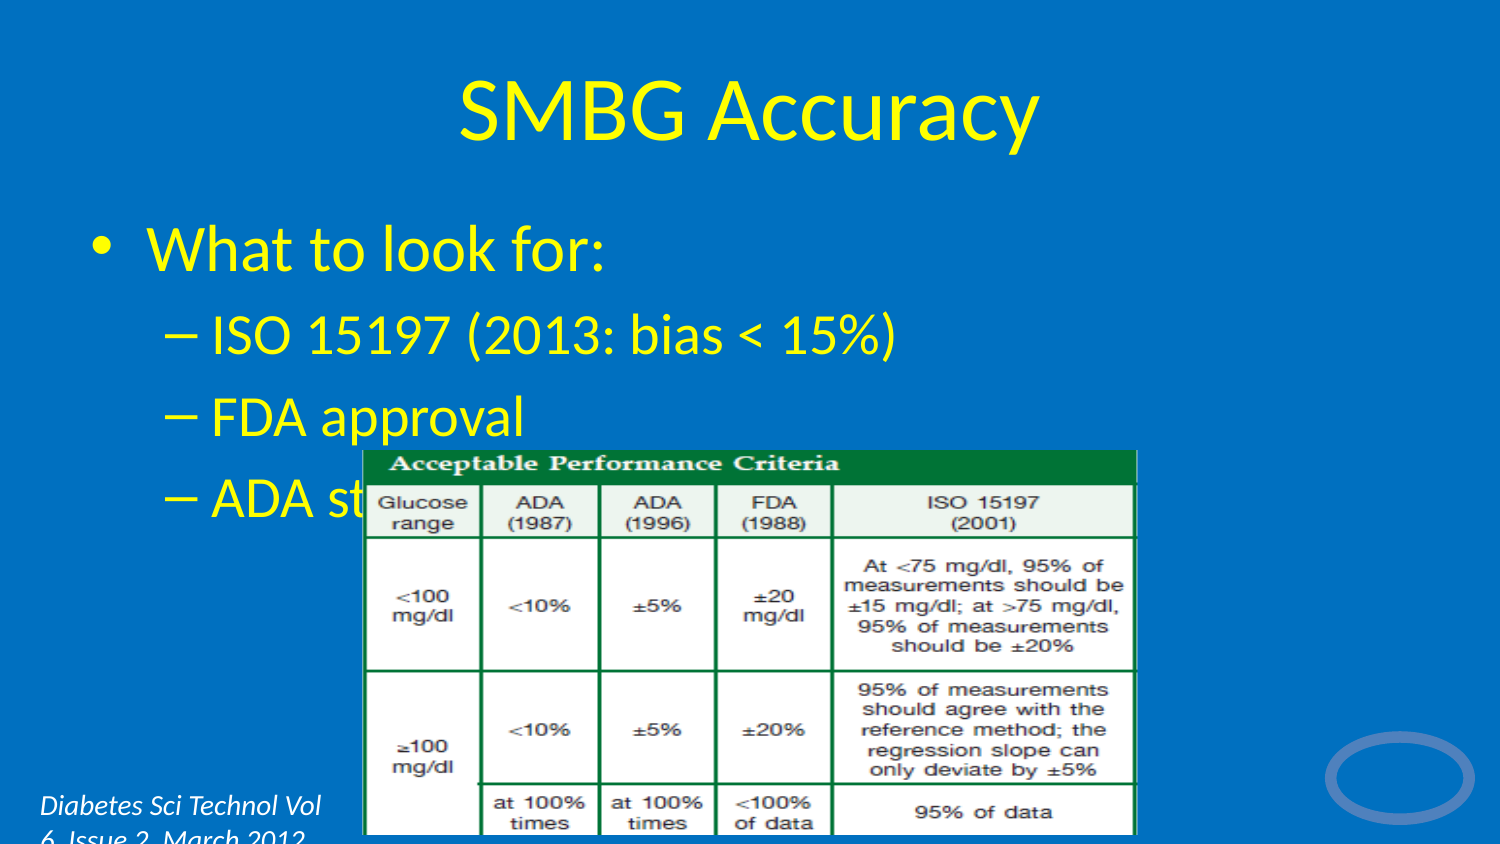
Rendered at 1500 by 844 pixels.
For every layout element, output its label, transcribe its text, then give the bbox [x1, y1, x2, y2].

text_box Diabetes Sci Technol Vol 6, Issue 2, March 2012 [24, 779, 350, 844]
list What to look for: ISO 15197 (2013: bias < 15%) FDA approval ADA standard (bias < 5%) [75, 196, 1425, 754]
picture [362, 449, 1138, 836]
title SMBG Accuracy [75, 33, 1425, 175]
text_box [1322, 729, 1478, 828]
